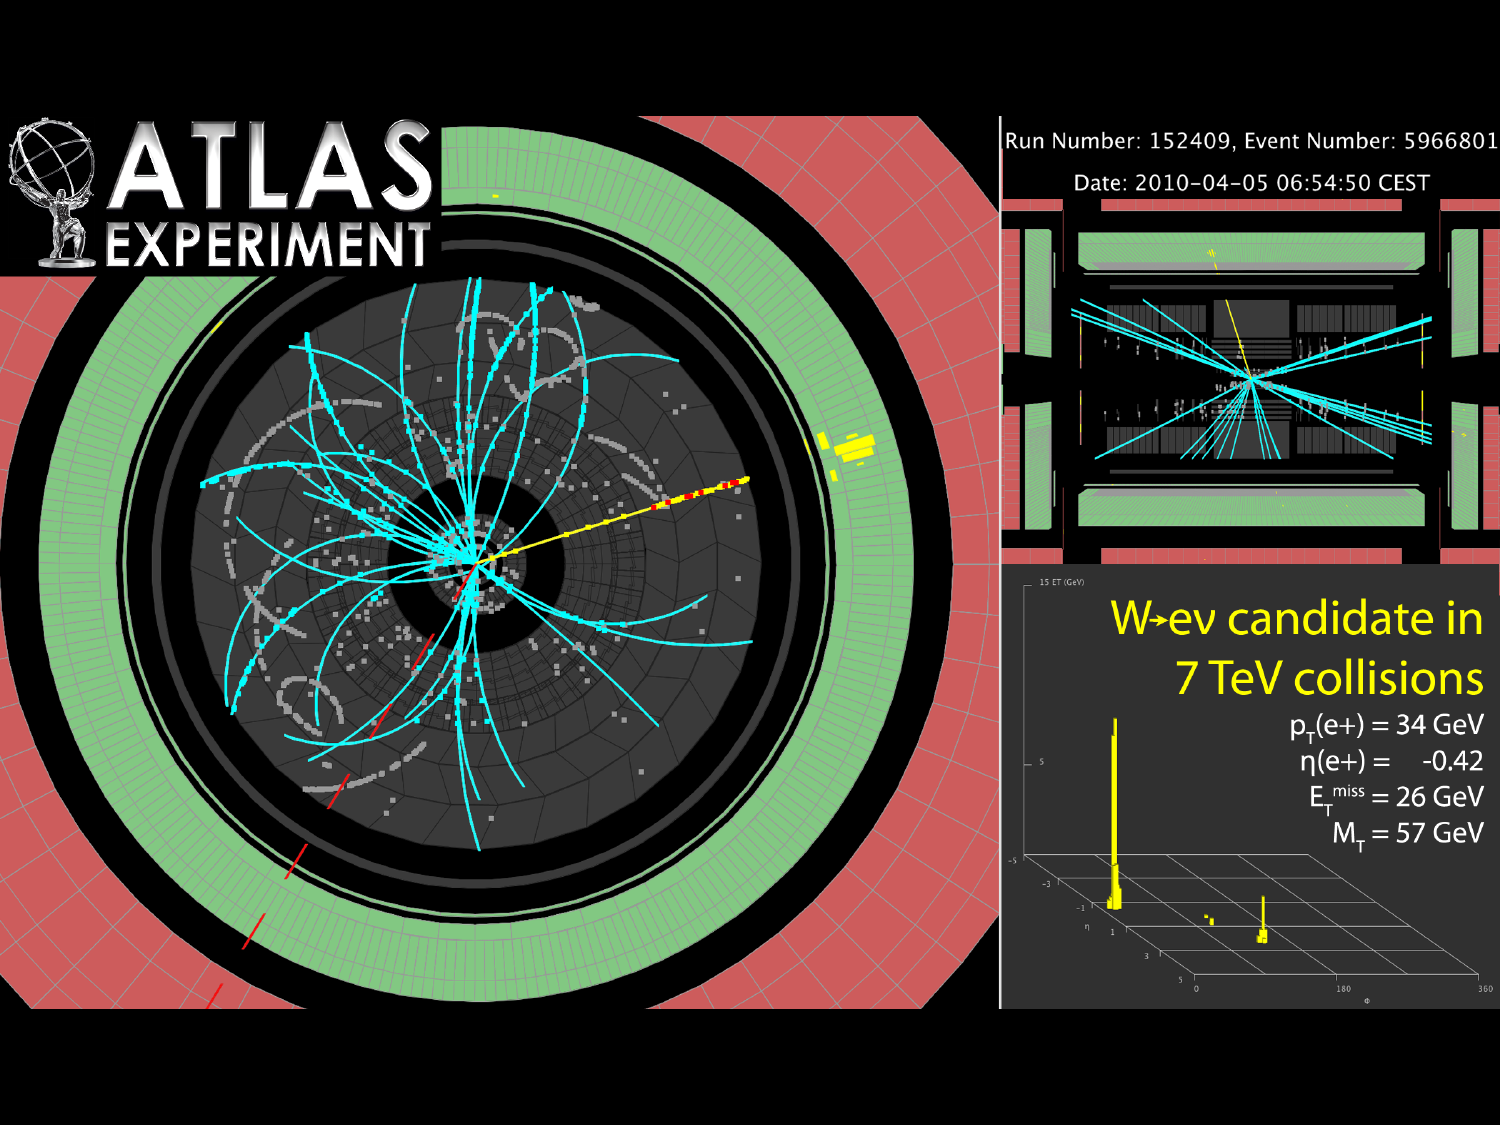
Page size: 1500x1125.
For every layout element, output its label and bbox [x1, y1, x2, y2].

picture [0, 116, 1500, 1009]
